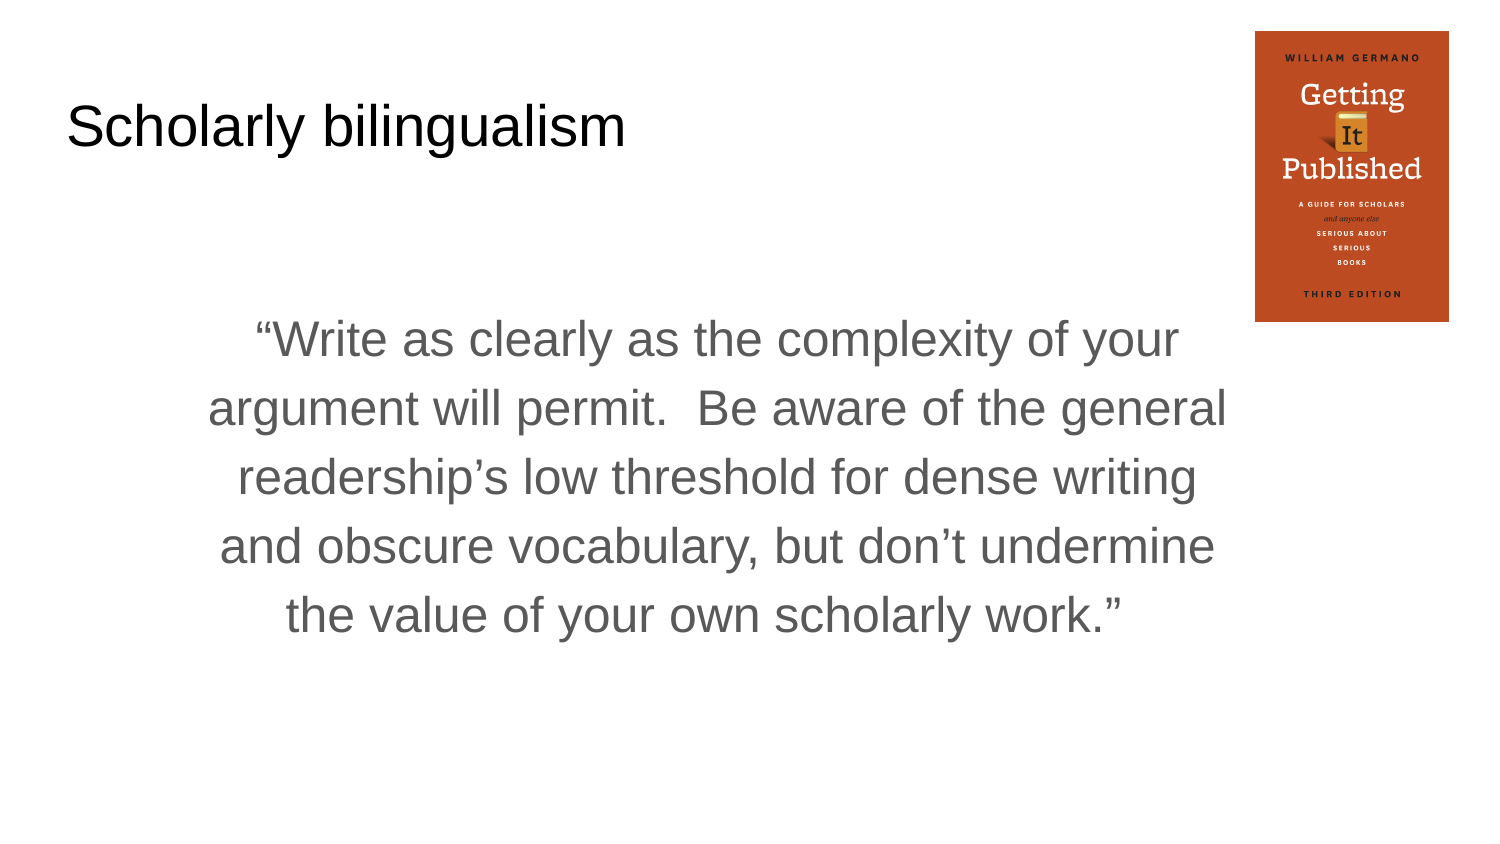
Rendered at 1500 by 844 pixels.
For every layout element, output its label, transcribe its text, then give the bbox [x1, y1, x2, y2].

picture [1255, 31, 1450, 322]
title Scholarly bilingualism [51, 72, 1250, 167]
list “Write as clearly as the complexity of your argument will permit. Be aware of the general readership’s low threshold for dense writing and obscure vocabulary, but don’t undermine the value of your own scholarly work.” [180, 189, 1256, 750]
